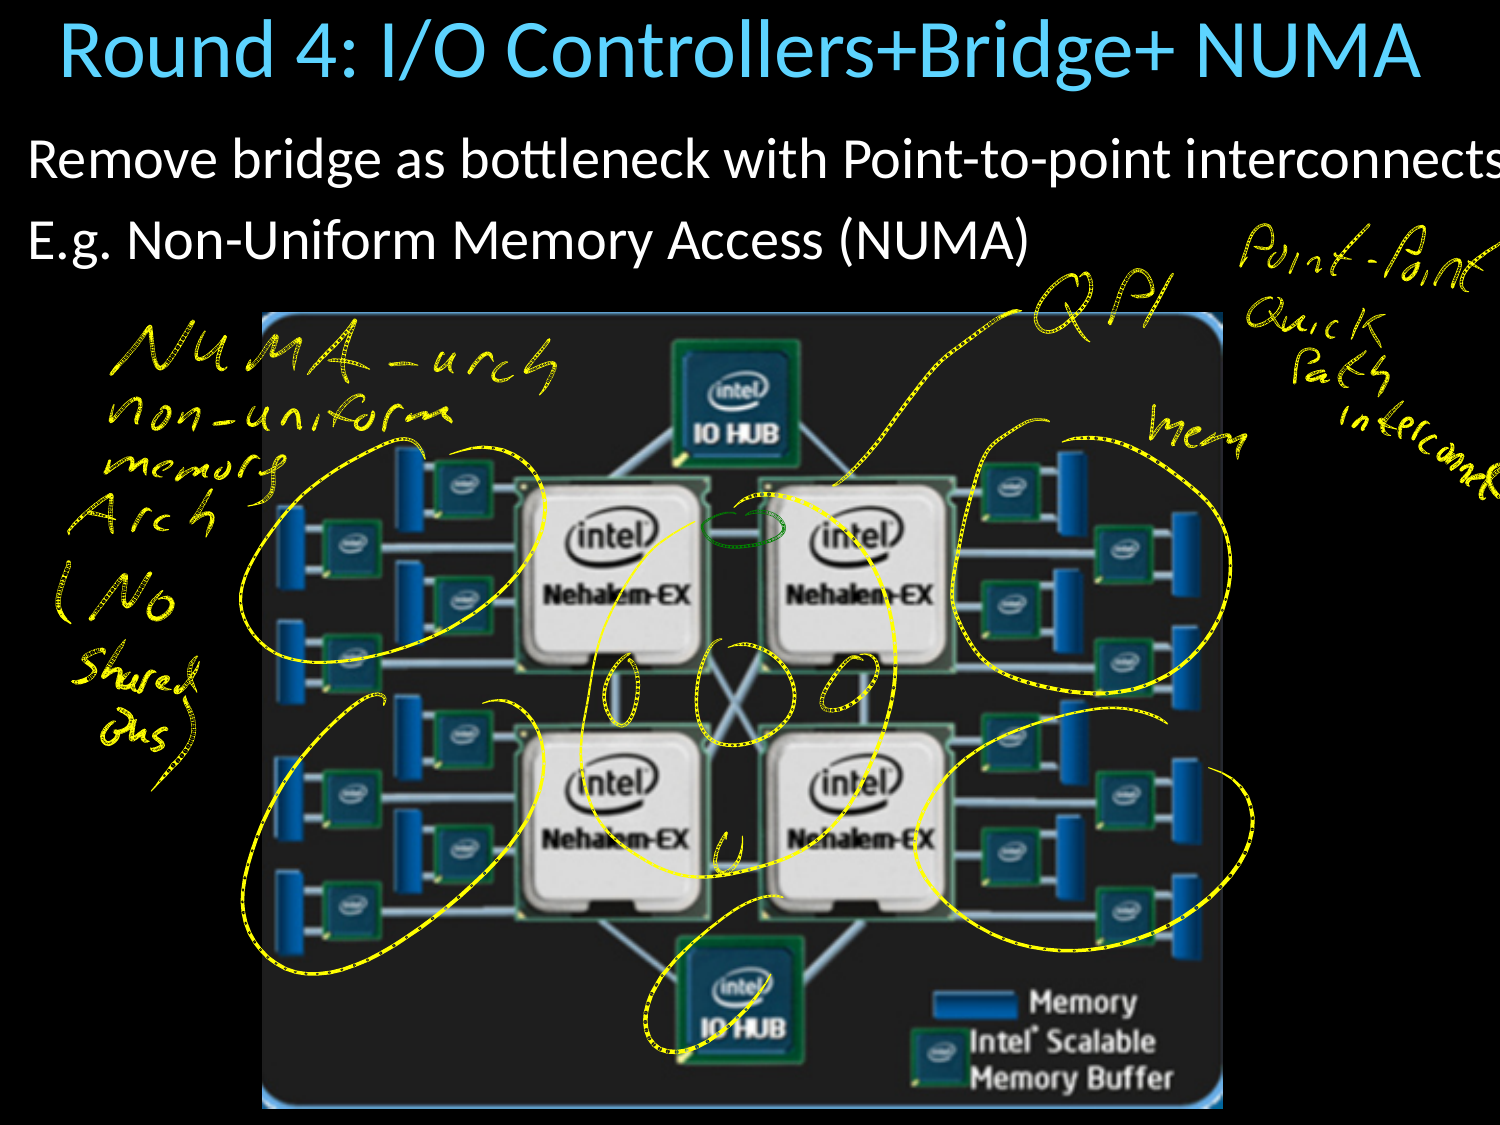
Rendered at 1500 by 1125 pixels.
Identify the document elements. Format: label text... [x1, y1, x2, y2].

list Remove bridge as bottleneck with Point-to-point interconnects E.g. Non-Uniform Memory Access (NUMA) [12, 112, 1500, 1038]
title Round 4: I/O Controllers+Bridge+ NUMA [0, 0, 1500, 88]
picture [49, 217, 1500, 1109]
